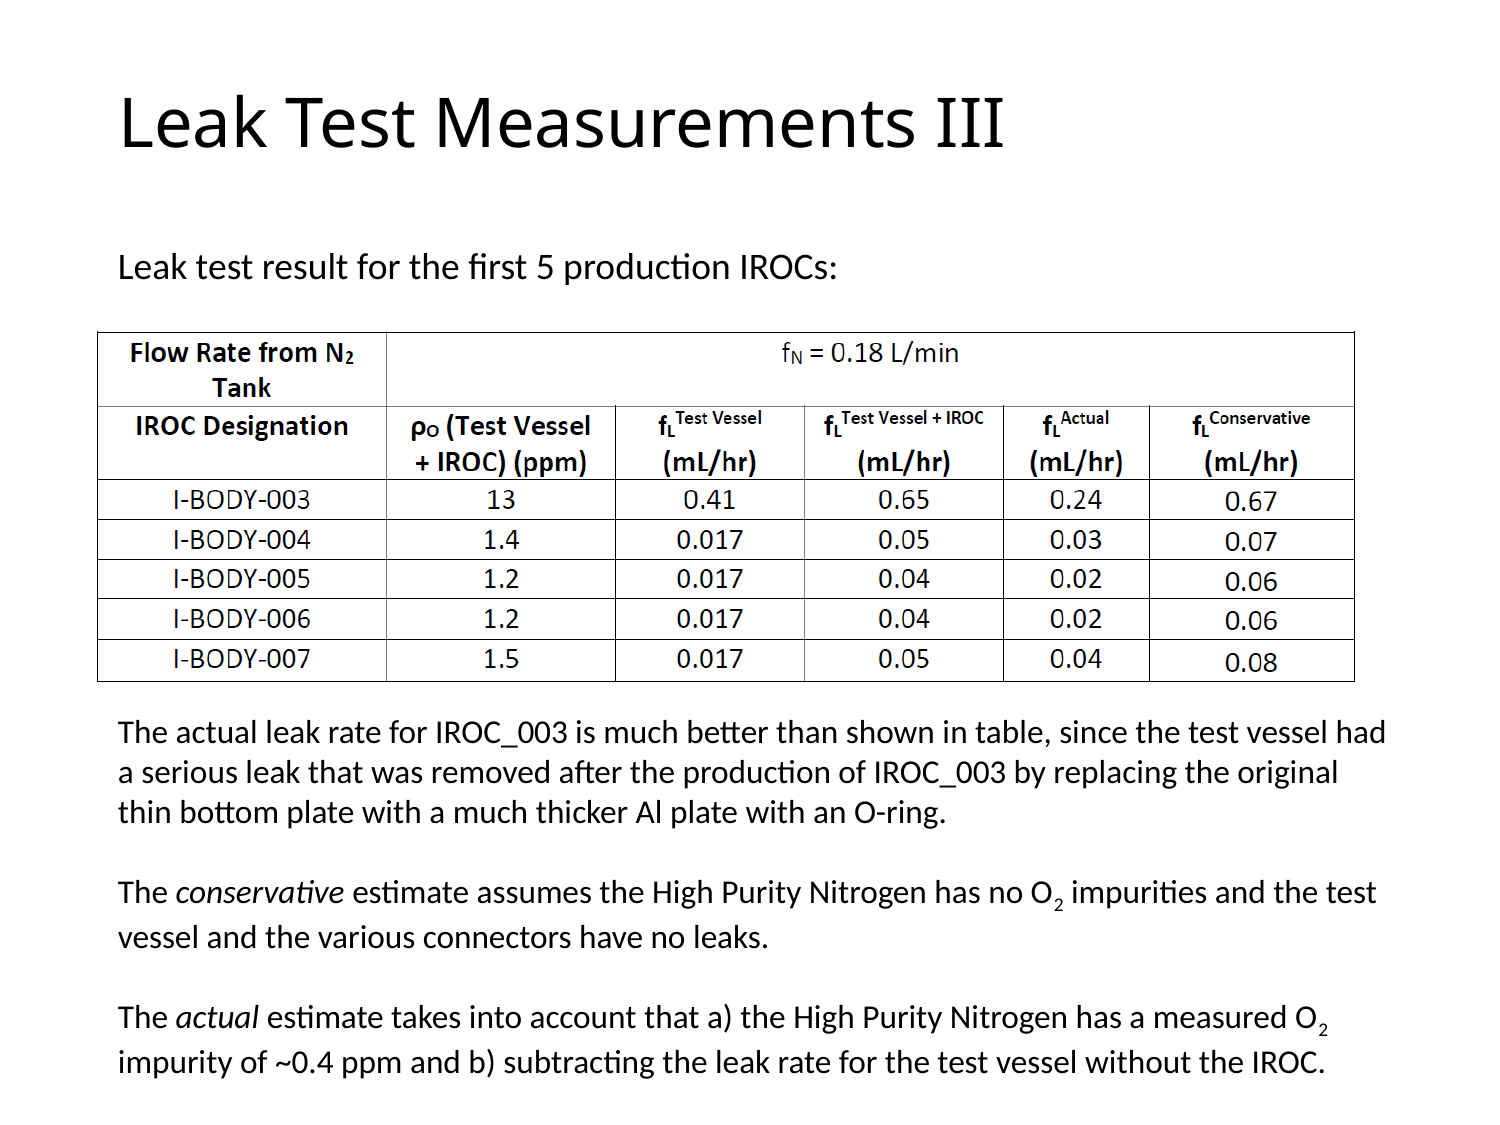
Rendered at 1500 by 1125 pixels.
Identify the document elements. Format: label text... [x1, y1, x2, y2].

title Leak Test Measurements III [103, 17, 1397, 235]
picture [89, 322, 1379, 703]
text_box Leak test result for the first 5 production IROCs: [103, 234, 1319, 295]
text_box The actual leak rate for IROC_003 is much better than shown in table, since the test vessel had a serious leak that was removed after the production of IROC_003 by replacing the original thin bottom plate with a much thicker Al plate with an O-ring. The conservative estimate assumes the High Purity Nitrogen has no O2 impurities and the test vessel and the various connectors have no leaks. The actual estimate takes into account that a) the High Purity Nitrogen has a measured O2 impurity of ~0.4 ppm and b) subtracting the leak rate for the test vessel without the IROC. [103, 702, 1416, 1088]
